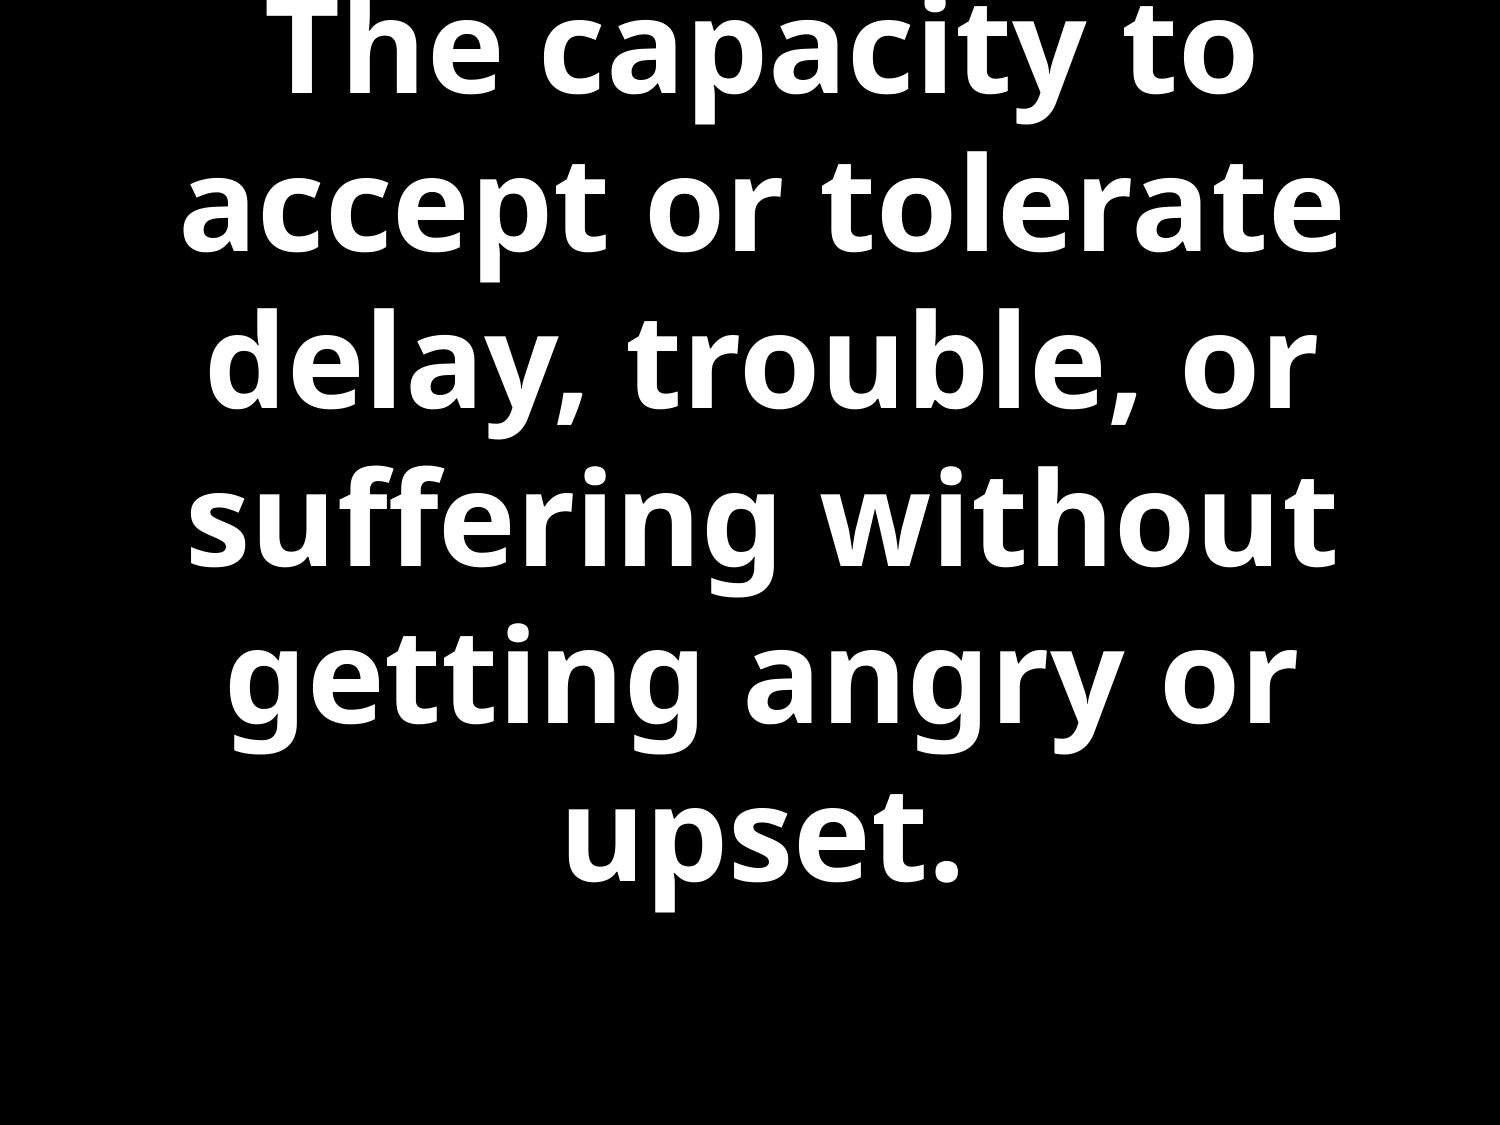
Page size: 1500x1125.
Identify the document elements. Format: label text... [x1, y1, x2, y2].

title The capacity to accept or tolerate delay, trouble, or suffering without getting angry or upset. [37, 522, 1487, 914]
